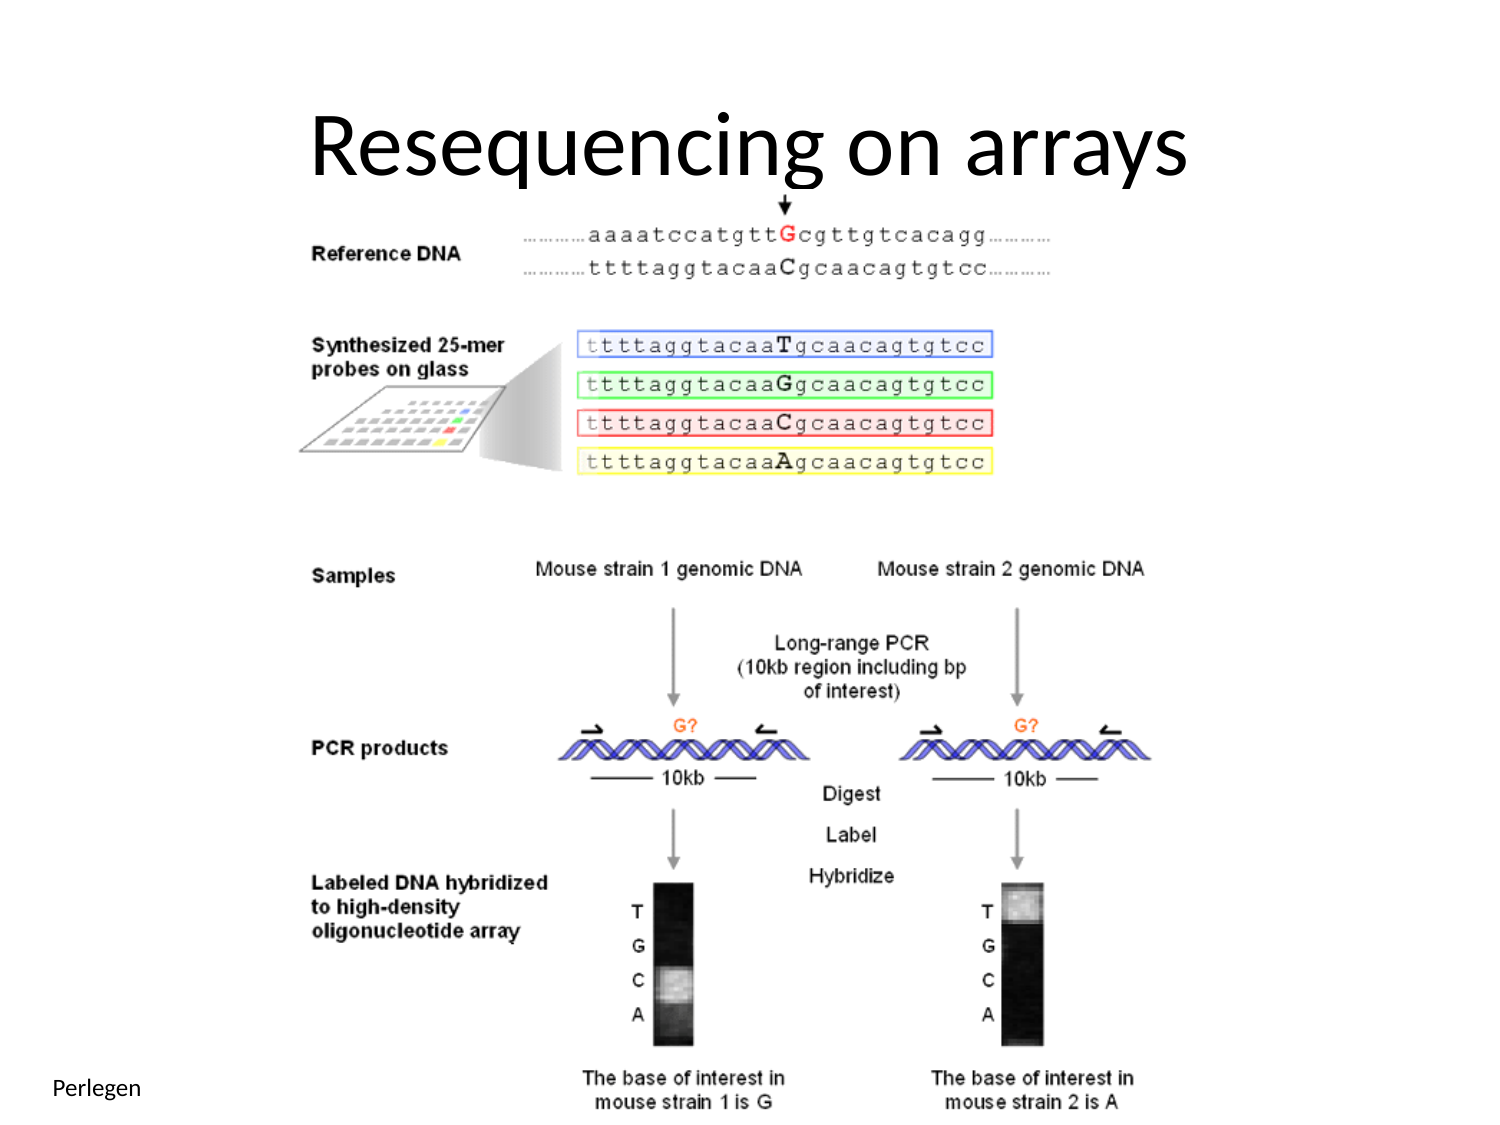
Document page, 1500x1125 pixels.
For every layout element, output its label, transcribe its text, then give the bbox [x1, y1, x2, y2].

picture [289, 189, 1188, 1125]
text_box Perlegen [38, 1064, 157, 1110]
title Resequencing on arrays [75, 45, 1425, 233]
